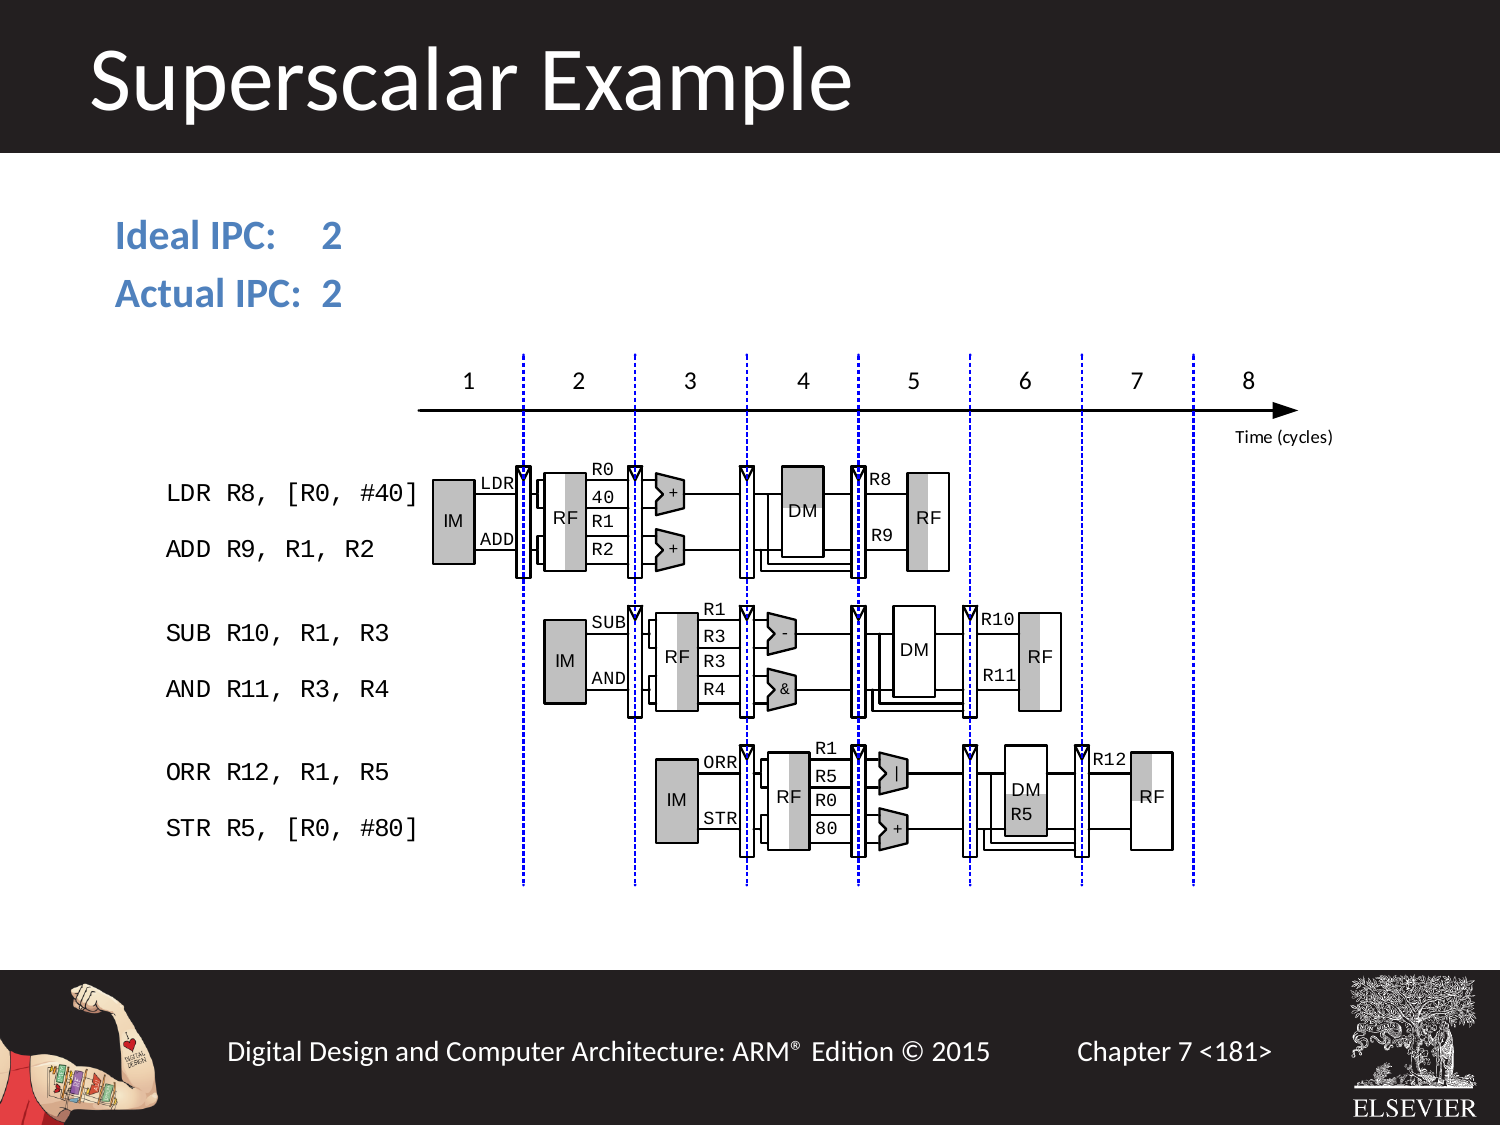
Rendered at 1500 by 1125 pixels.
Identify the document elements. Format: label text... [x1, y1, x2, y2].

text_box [149, 349, 1344, 888]
picture [0, 979, 163, 1125]
text_box Superscalar Example [75, 11, 1375, 136]
text_box [87, 174, 1413, 1025]
picture [1350, 974, 1477, 1117]
